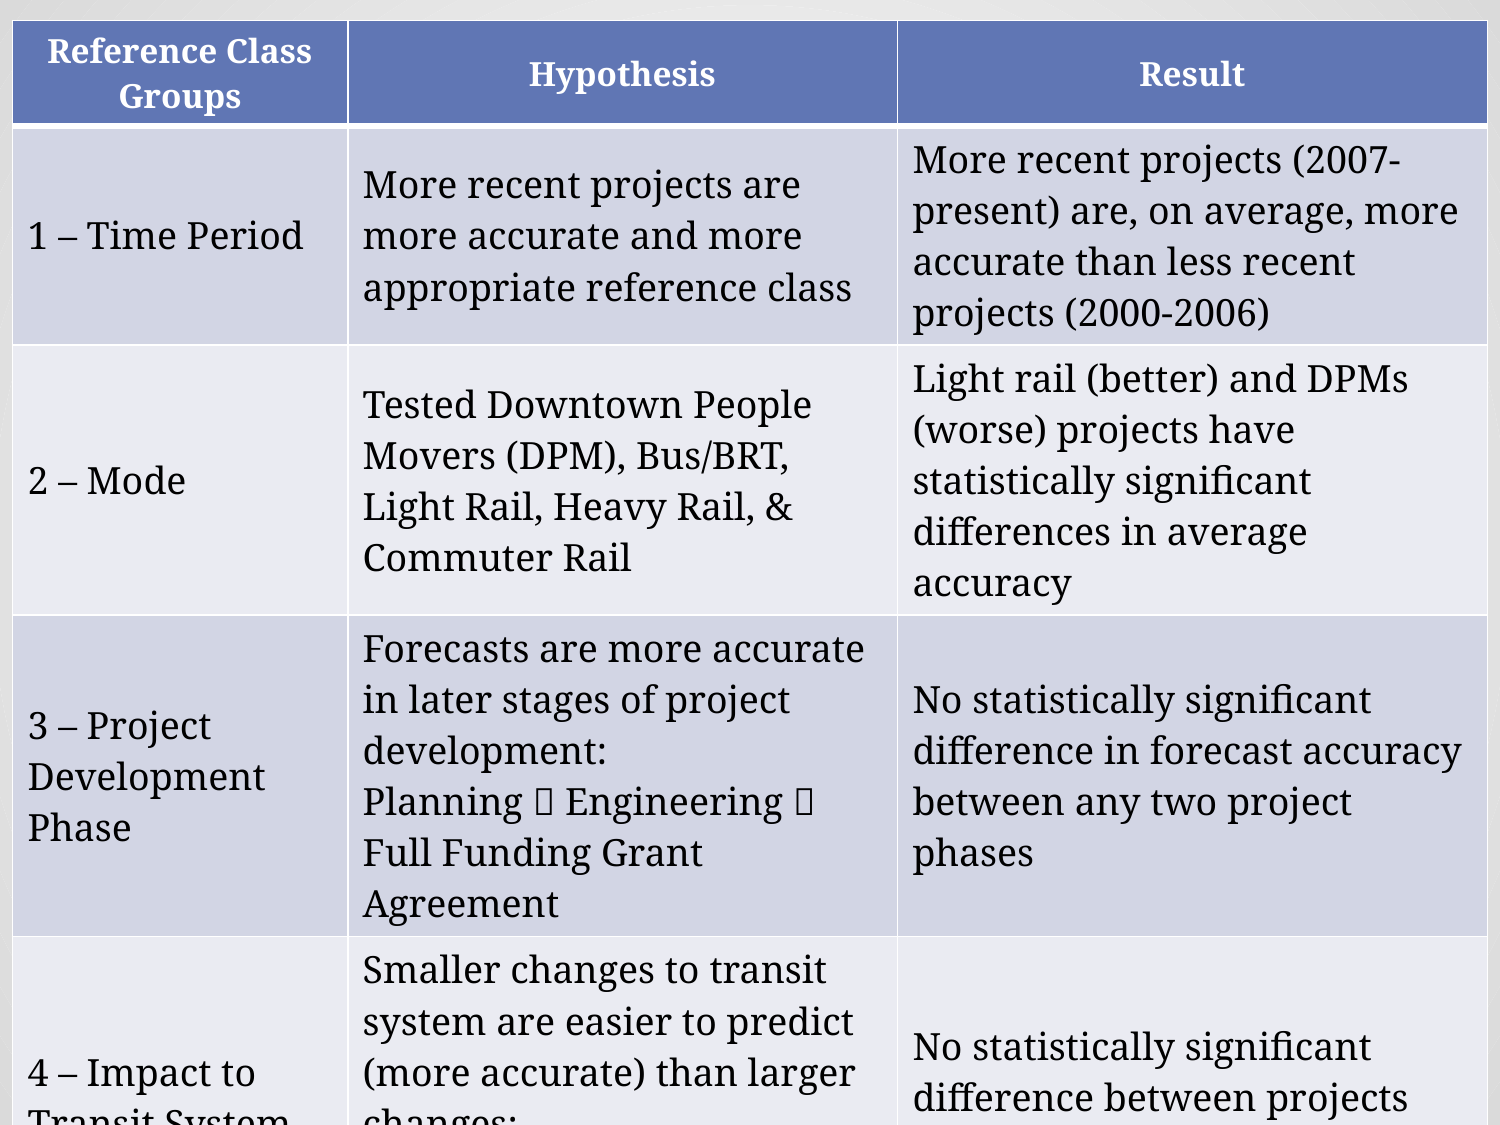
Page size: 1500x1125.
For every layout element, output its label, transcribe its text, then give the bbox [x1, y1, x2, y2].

table_header Reference Class Groups [13, 21, 347, 123]
table_header Hypothesis [349, 21, 897, 123]
table_cell No statistically significant difference between projects with small or large changes [898, 937, 1487, 1125]
table_cell Light rail (better) and DPMs (worse) projects have statistically significant differences in average accuracy [898, 346, 1487, 614]
table_cell 4 – Impact to Transit System [13, 937, 347, 1125]
table_cell Forecasts are more accurate in later stages of project development: Planning  Engineering  Full Funding Grant Agreement [349, 616, 897, 936]
table_cell 3 – Project Development Phase [13, 616, 347, 936]
table_cell More recent projects (2007-present) are, on average, more accurate than less recent projects (2000-2006) [898, 129, 1487, 344]
table_cell No statistically significant difference in forecast accuracy between any two project phases [898, 616, 1487, 936]
table_cell Tested Downtown People Movers (DPM), Bus/BRT, Light Rail, Heavy Rail, & Commuter Rail [349, 346, 897, 614]
table_cell 1 – Time Period [13, 129, 347, 344]
table_header Result [898, 21, 1487, 123]
table_cell Smaller changes to transit system are easier to predict (more accurate) than larger changes: 1st rail mode (largest)  new line  extension (smallest) [349, 937, 897, 1125]
table_cell More recent projects are more accurate and more appropriate reference class [349, 129, 897, 344]
table_cell 2 – Mode [13, 346, 347, 614]
slide_number Page 11 [1488, 1042, 1494, 1103]
